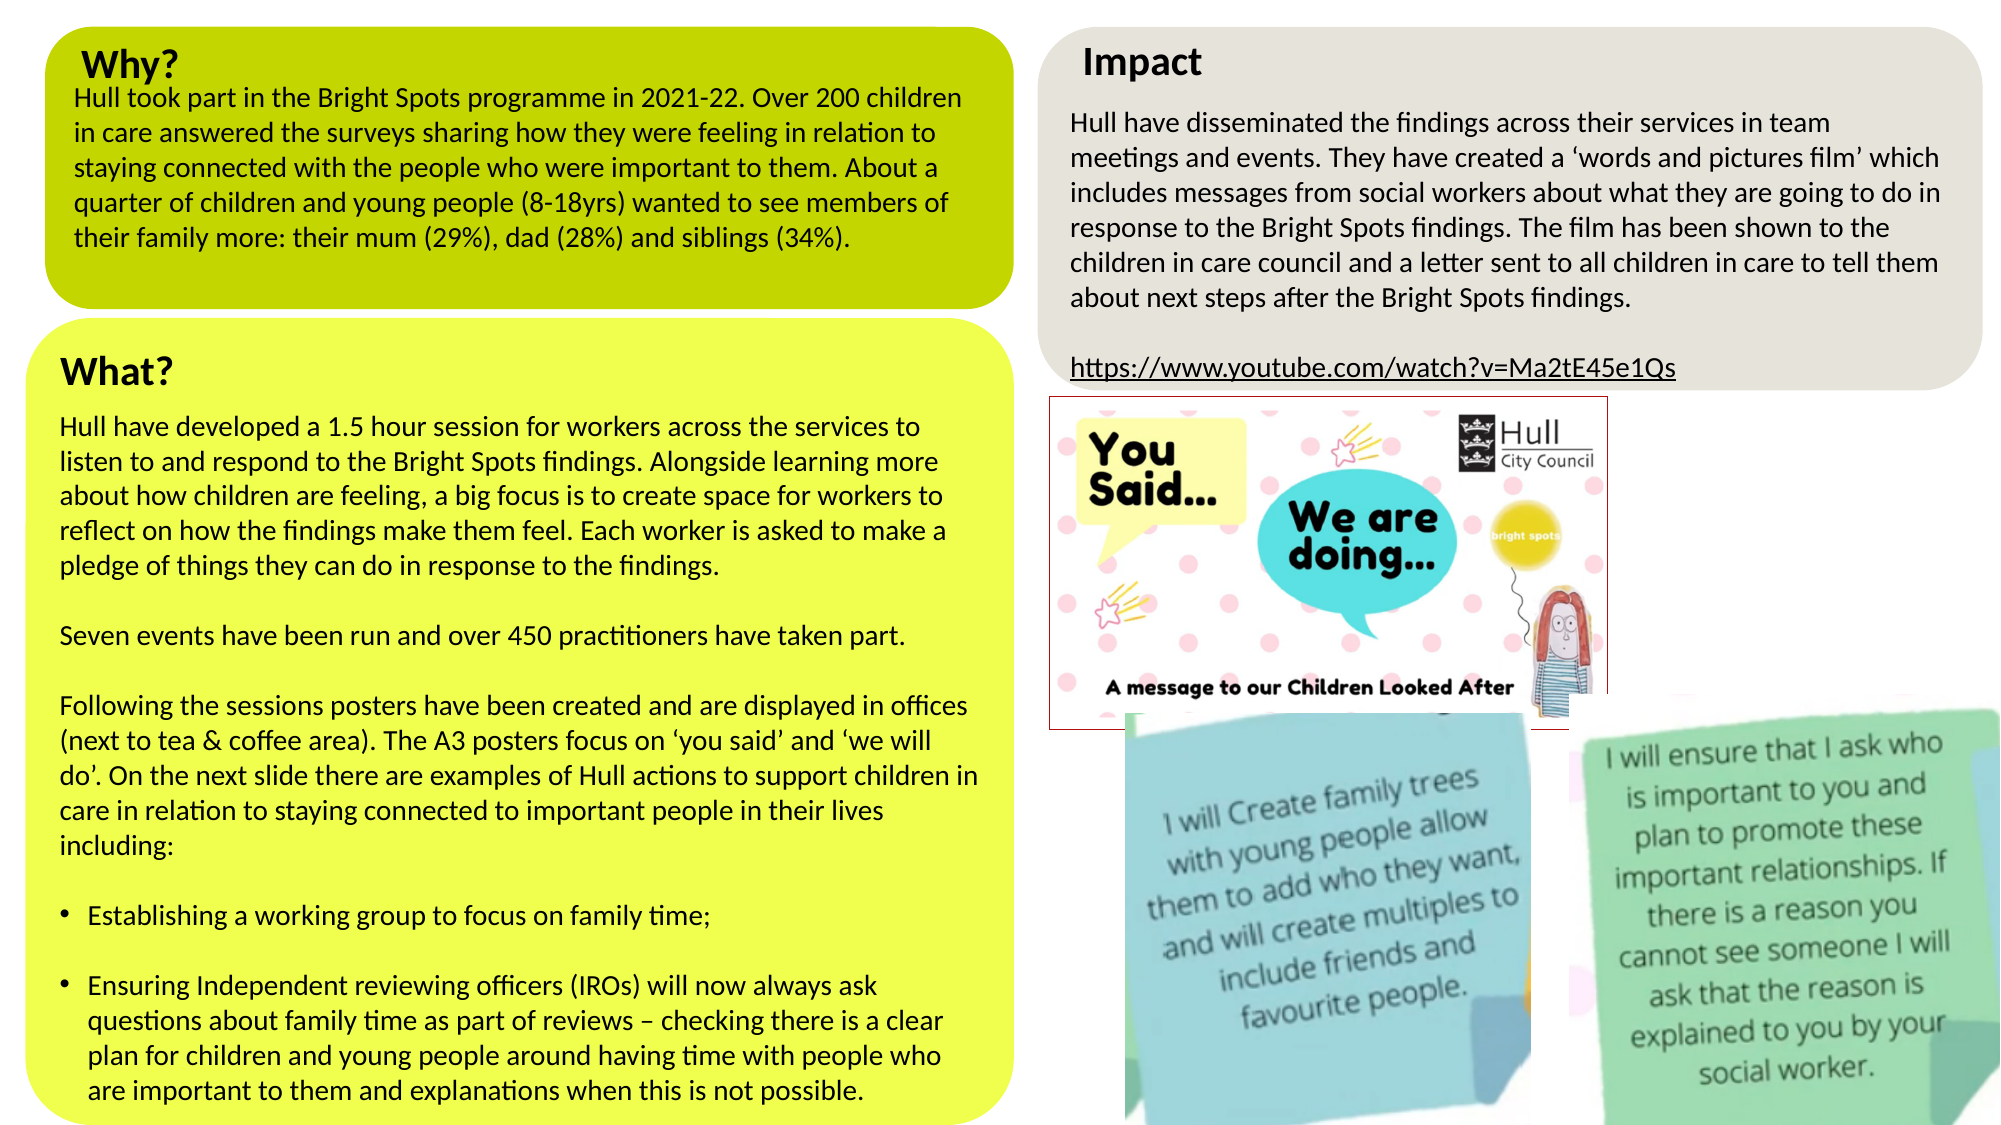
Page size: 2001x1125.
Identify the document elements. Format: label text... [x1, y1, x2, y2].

text_box What? [45, 336, 192, 402]
text_box Why? [66, 29, 418, 95]
text_box Impact [1067, 26, 1755, 92]
text_box Hull have disseminated the findings across their services in team meetings and events. They have created a ‘words and pictures film’ which includes messages from social workers about what they are going to do in response to the Bright Spots findings. The film has been shown to the children in care council and a letter sent to all children in care to tell them about next steps after the Bright Spots findings. https://www.youtube.com/watch?v=Ma2tE45e1Qs [1035, 24, 1985, 393]
text_box Hull have developed a 1.5 hour session for workers across the services to listen to and respond to the Bright Spots findings. Alongside learning more about how children are feeling, a big focus is to create space for workers to reflect on how the findings make them feel. Each worker is asked to make a pledge of things they can do in response to the findings. Seven events have been run and over 450 practitioners have taken part. Following the sessions posters have been created and are displayed in offices (next to tea & coffee area). The A3 posters focus on ‘you said’ and ‘we will do’. On the next slide there are examples of Hull actions to support children in care in relation to staying connected to important people in their lives including: Establishing a working group to focus on family time; Ensuring Independent reviewing officers (IROs) will now always ask questions about family time as part of reviews – checking there is a clear plan for children and young people around having time with people who are important to them and explanations when this is not possible. [23, 315, 1016, 1125]
picture [1048, 396, 2000, 1125]
text_box Hull took part in the Bright Spots programme in 2021-22. Over 200 children in care answered the surveys sharing how they were feeling in relation to staying connected with the people who were important to them. About a quarter of children and young people (8-18yrs) wanted to see members of their family more: their mum (29%), dad (28%) and siblings (34%). [43, 24, 1016, 312]
